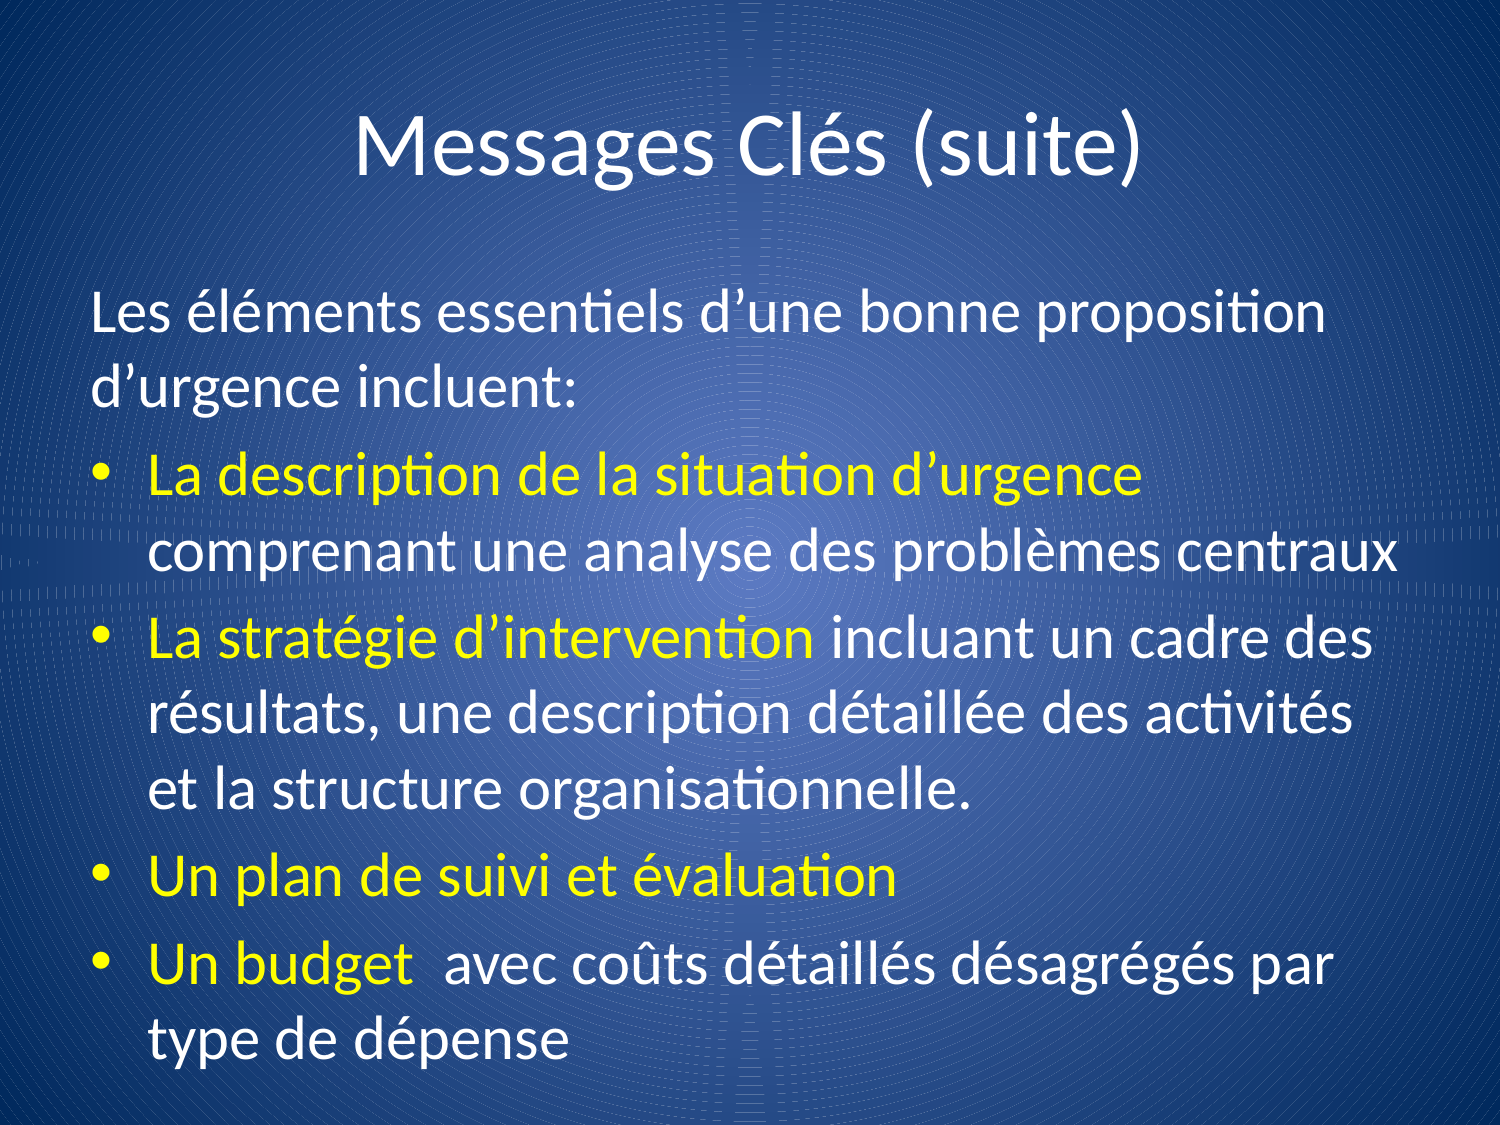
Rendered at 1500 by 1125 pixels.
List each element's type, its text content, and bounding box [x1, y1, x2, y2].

list Les éléments essentiels d’une bonne proposition d’urgence incluent: La description de la situation d’urgence comprenant une analyse des problèmes centraux La stratégie d’intervention incluant un cadre des résultats, une description détaillée des activités et la structure organisationnelle. Un plan de suivi et évaluation Un budget avec coûts détaillés désagrégés par type de dépense [75, 262, 1425, 1100]
title Messages Clés (suite) [75, 45, 1425, 233]
